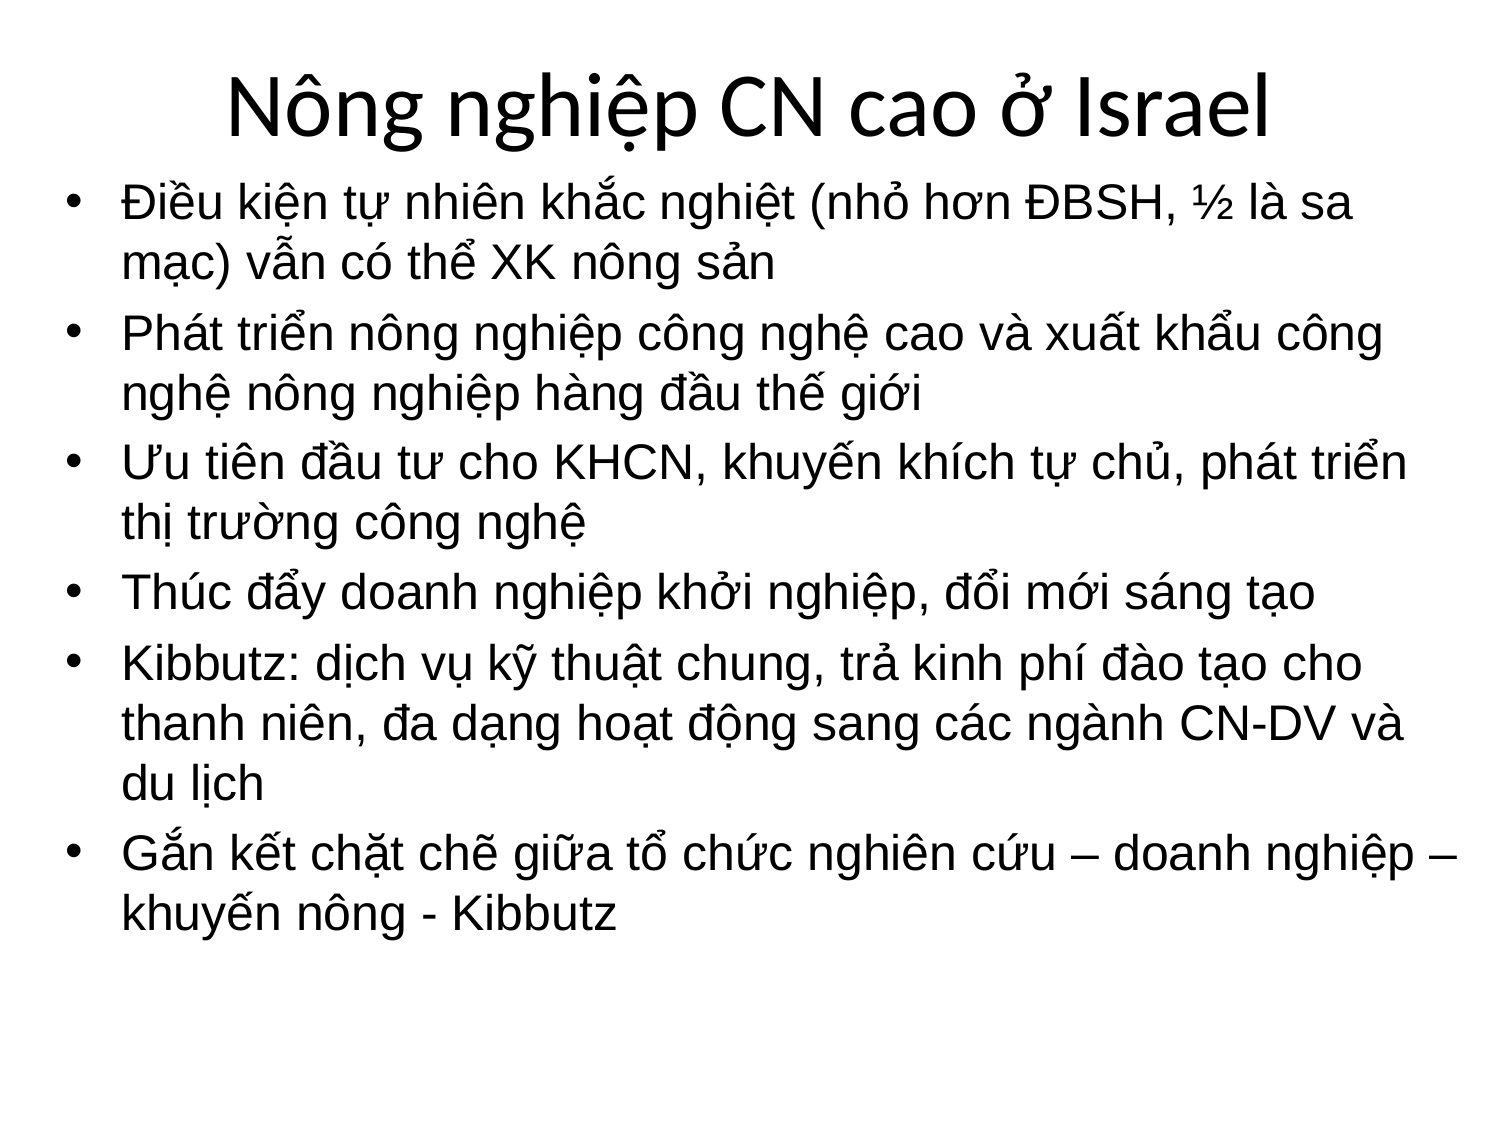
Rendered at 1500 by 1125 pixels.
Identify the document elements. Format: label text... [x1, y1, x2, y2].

title Nông nghiệp CN cao ở Israel [75, 24, 1425, 162]
list Điều kiện tự nhiên khắc nghiệt (nhỏ hơn ĐBSH, ½ là sa mạc) vẫn có thể XK nông sản Phát triển nông nghiệp công nghệ cao và xuất khẩu công nghệ nông nghiệp hàng đầu thế giới Ưu tiên đầu tư cho KHCN, khuyến khích tự chủ, phát triển thị trường công nghệ Thúc đẩy doanh nghiệp khởi nghiệp, đổi mới sáng tạo Kibbutz: dịch vụ kỹ thuật chung, trả kinh phí đào tạo cho thanh niên, đa dạng hoạt động sang các ngành CN-DV và du lịch Gắn kết chặt chẽ giữa tổ chức nghiên cứu – doanh nghiệp – khuyến nông - Kibbutz [50, 162, 1475, 1000]
